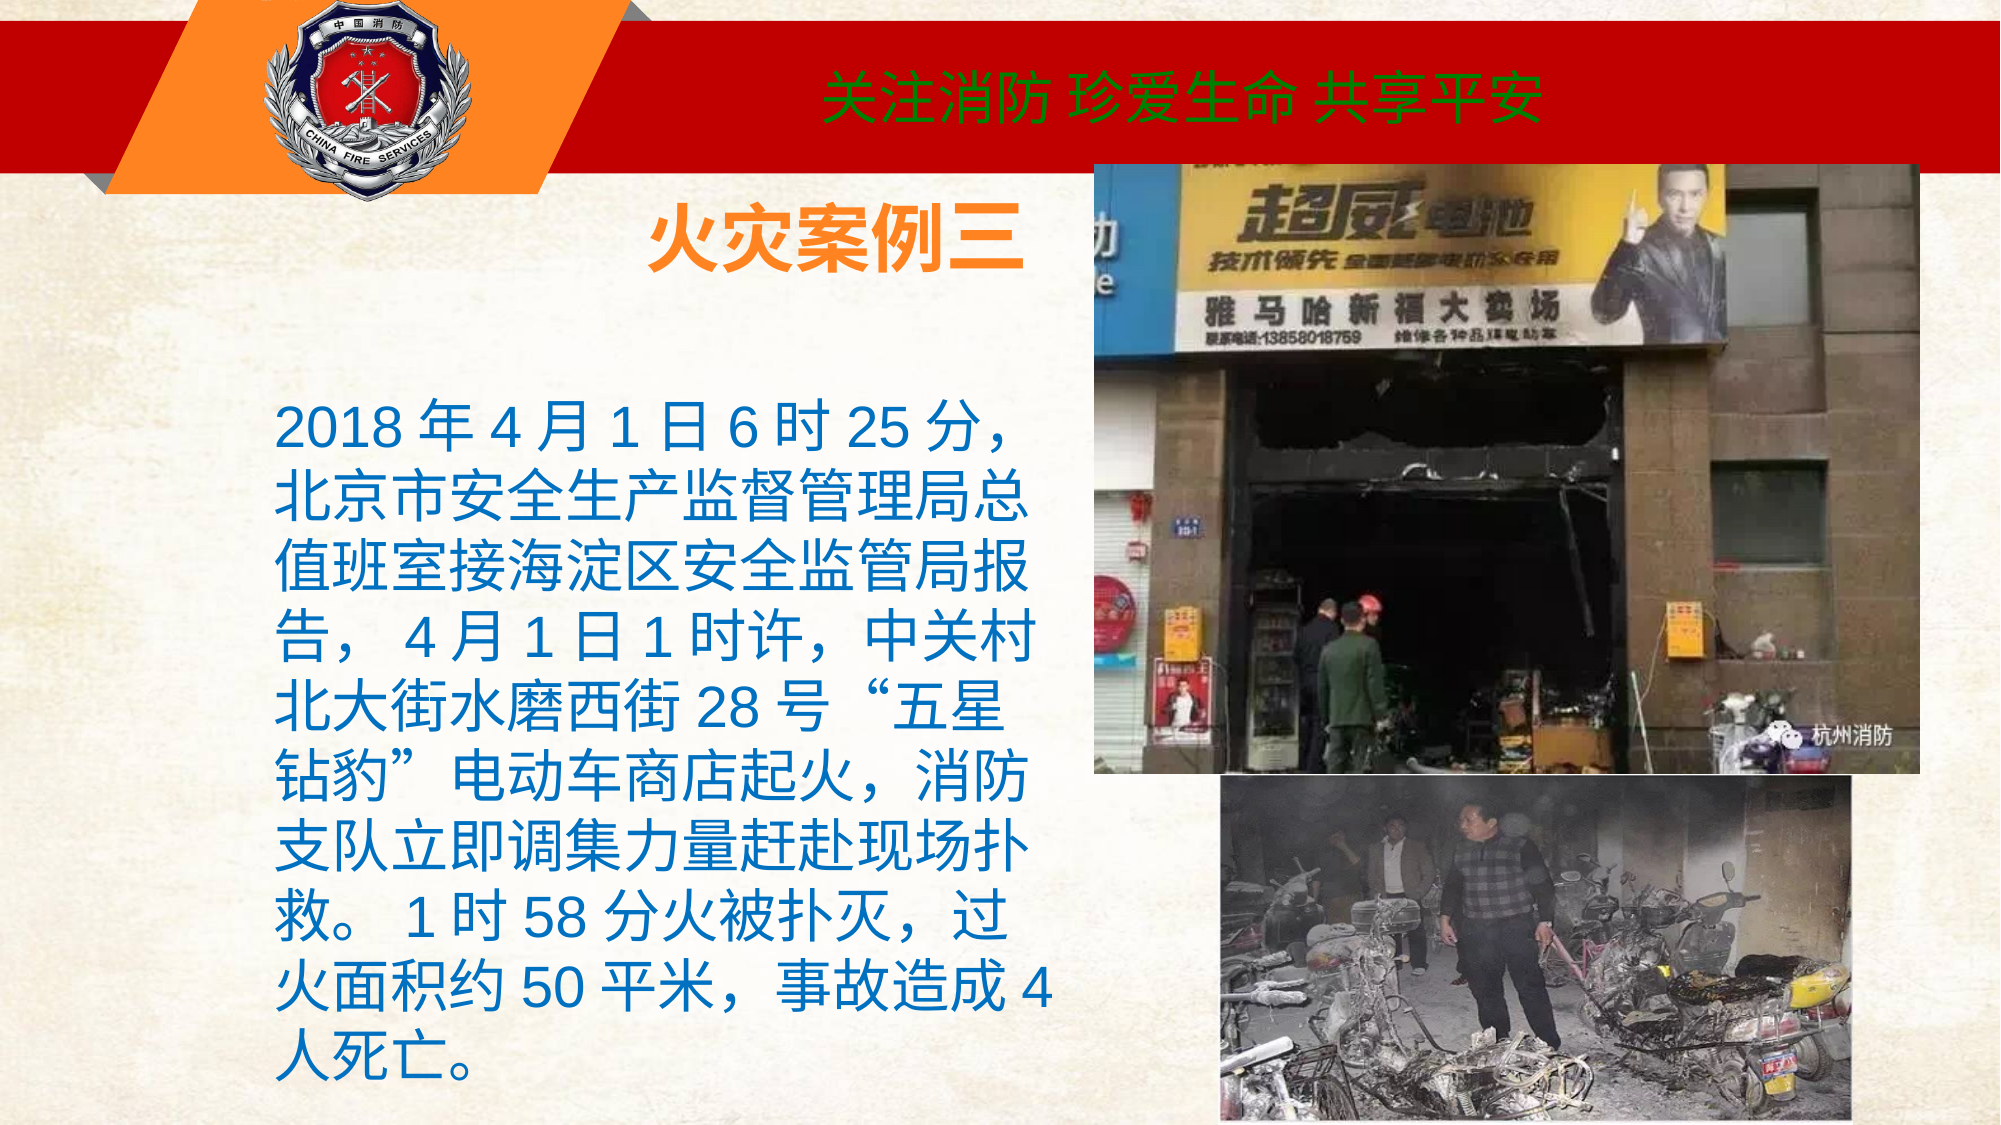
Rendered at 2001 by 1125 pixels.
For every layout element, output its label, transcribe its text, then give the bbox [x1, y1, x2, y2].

picture [0, 0, 2001, 1125]
text_box 火灾案例三 [630, 195, 1044, 291]
text_box 2018年4月1日6时25分，北京市安全生产监督管理局总值班室接海淀区安全监管局报告，4月1日1时许，中关村北大街水磨西街28号“五星钻豹”电动车商店起火，消防支队立即调集力量赶赴现场扑救。1时58分火被扑灭，过火面积约50平米，事故造成4人死亡。 [259, 382, 1073, 1097]
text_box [0, 0, 257, 195]
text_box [477, 0, 2000, 195]
